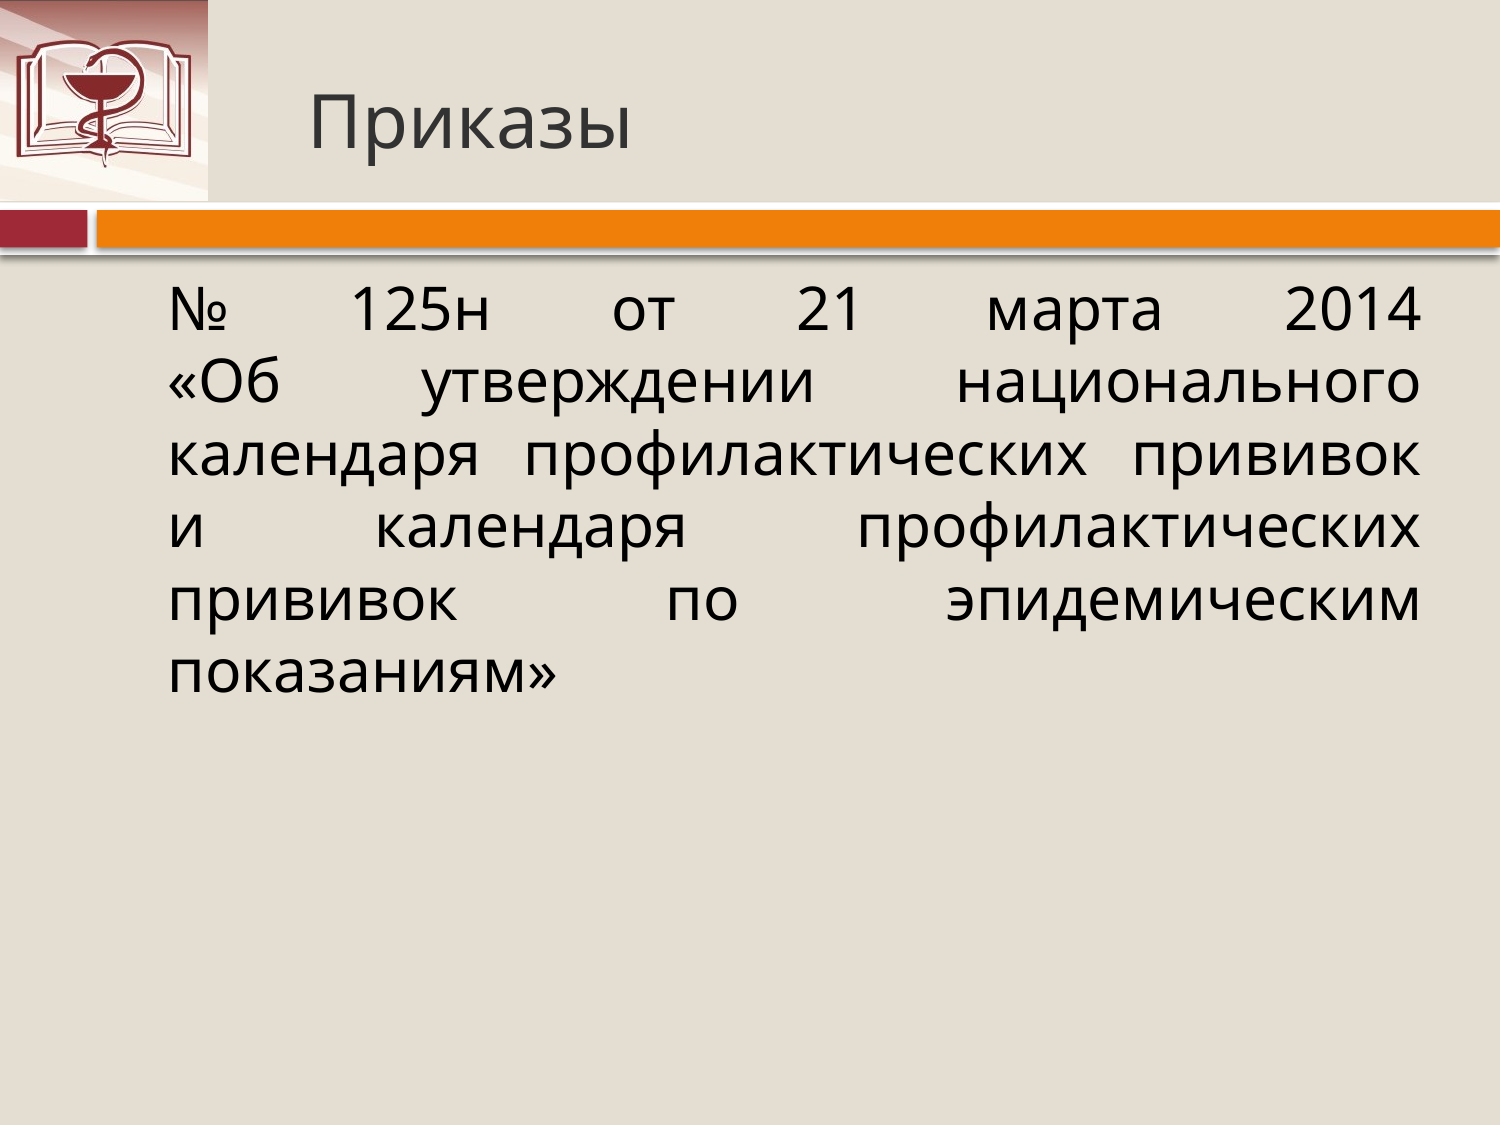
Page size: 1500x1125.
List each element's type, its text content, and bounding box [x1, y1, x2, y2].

picture [0, 0, 208, 202]
list № 125н от 21 марта 2014 «Об утверждении национального календаря профилактических прививок и календаря профилактических прививок по эпидемическим показаниям» [100, 262, 1438, 1000]
title Приказы [292, 37, 1438, 200]
